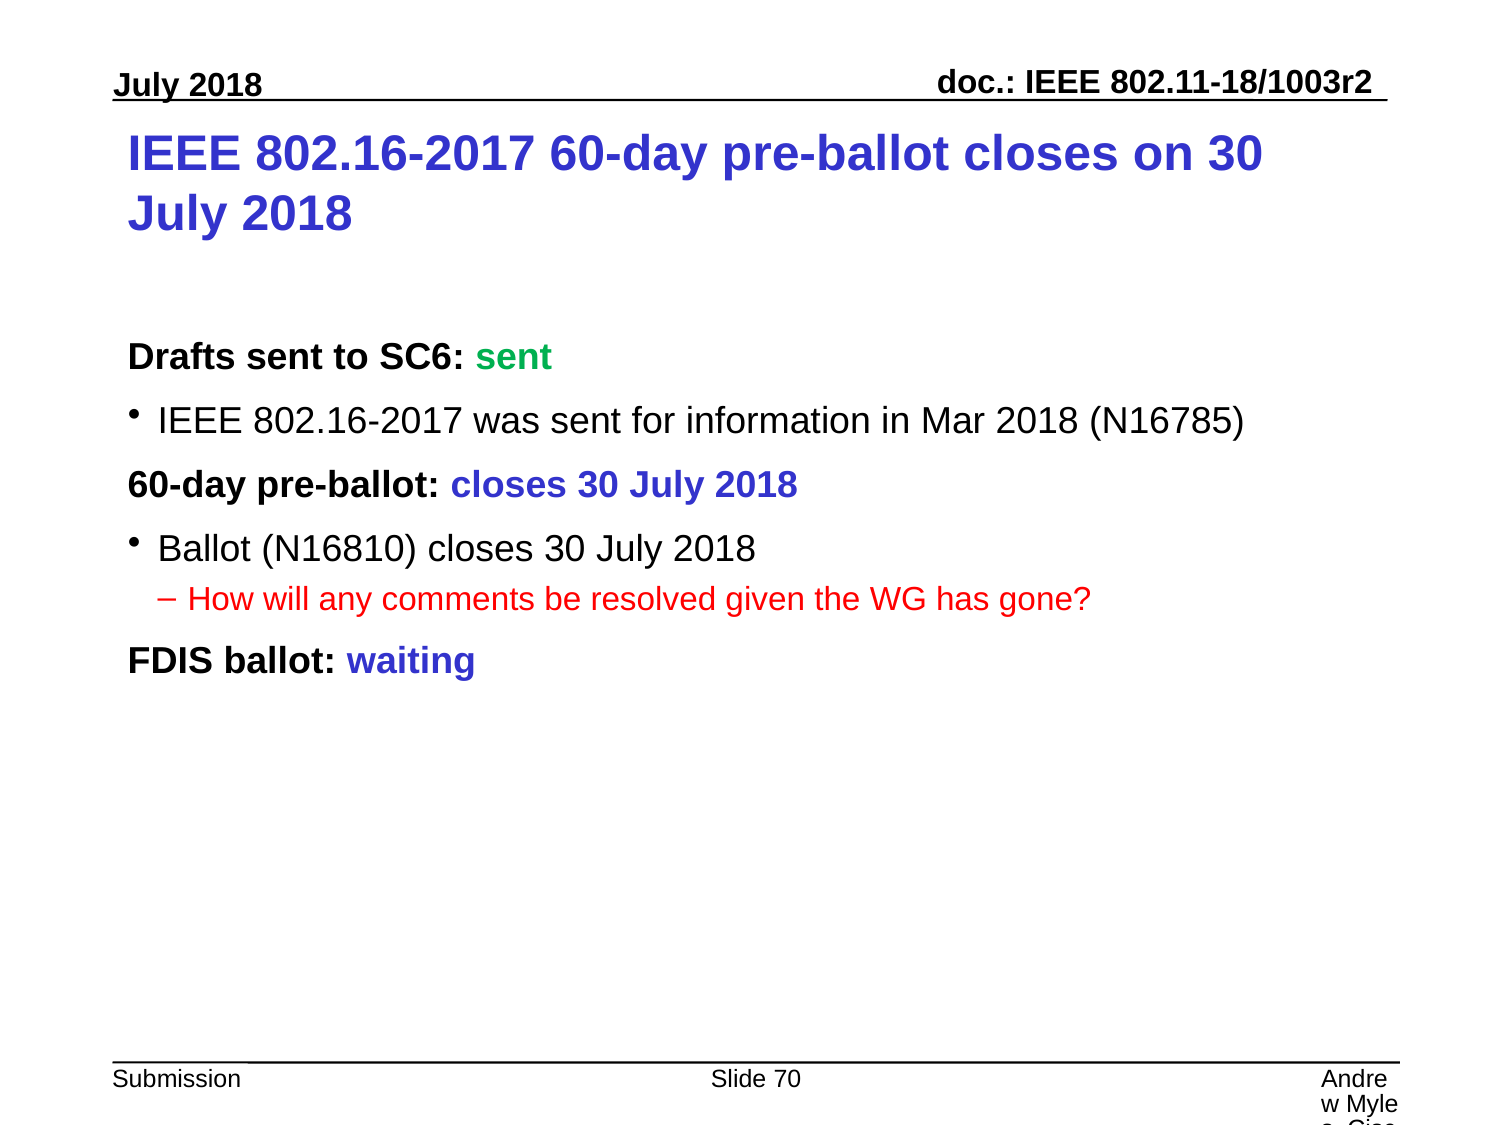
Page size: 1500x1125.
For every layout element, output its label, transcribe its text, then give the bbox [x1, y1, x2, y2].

footer Andrew Myles, Cisco [1320, 1061, 1402, 1093]
title IEEE 802.16-2017 60-day pre-ballot closes on 30 July 2018 [112, 112, 1388, 288]
list Drafts sent to SC6: sent IEEE 802.16-2017 was sent for information in Mar 2018 (N16785) 60-day pre-ballot: closes 30 July 2018 Ballot (N16810) closes 30 July 2018 How will any comments be resolved given the WG has gone? FDIS ballot: waiting [112, 324, 1388, 1000]
slide_number Slide 70 [709, 1061, 803, 1093]
